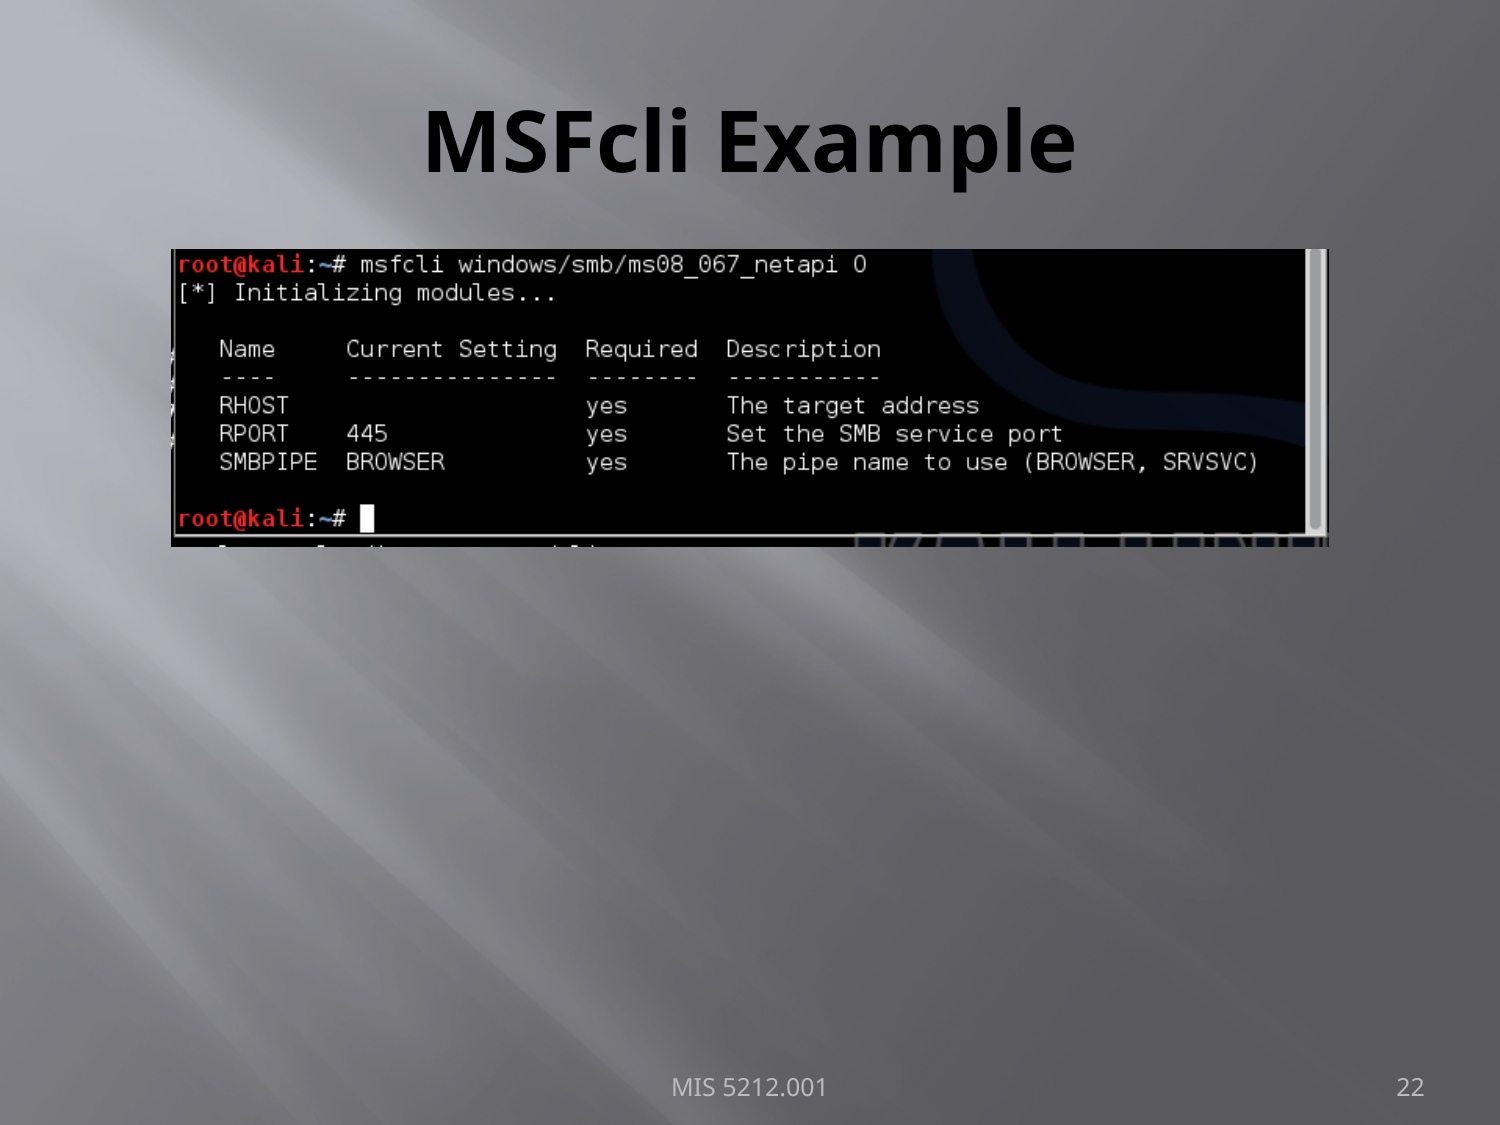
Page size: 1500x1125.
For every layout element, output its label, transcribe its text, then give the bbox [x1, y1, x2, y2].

slide_number 22 [1299, 1052, 1425, 1113]
title MSFcli Example [75, 45, 1425, 233]
footer MIS 5212.001 [512, 1052, 988, 1113]
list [171, 249, 1329, 547]
